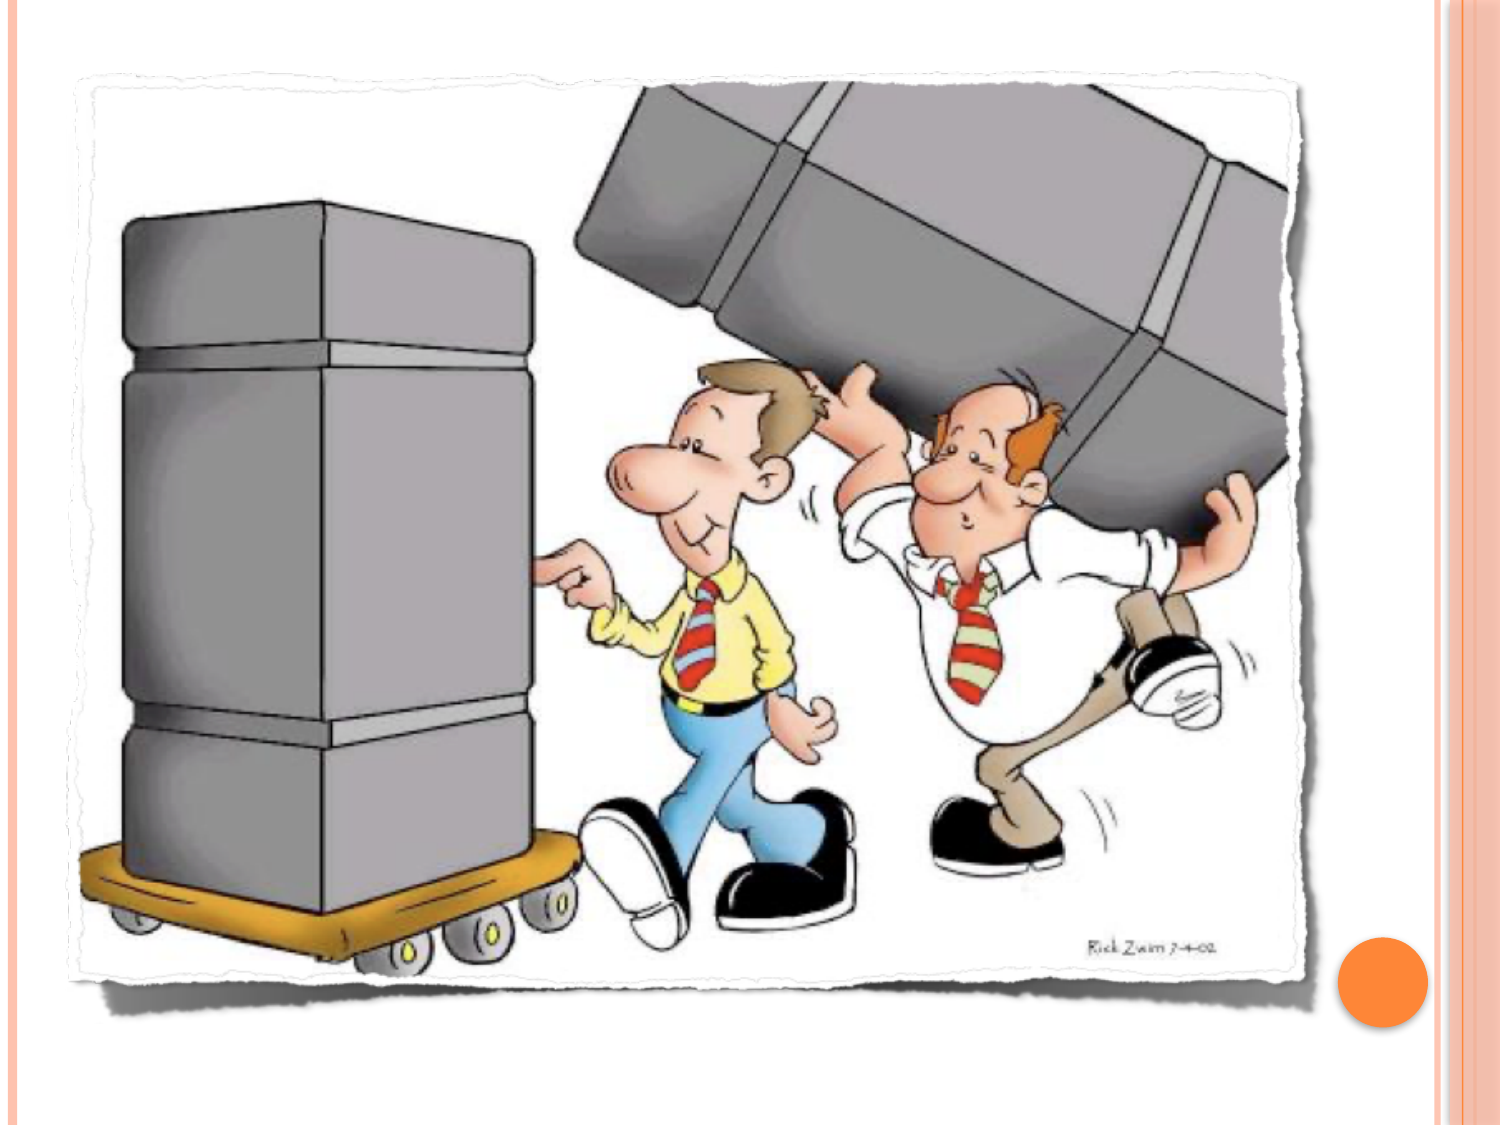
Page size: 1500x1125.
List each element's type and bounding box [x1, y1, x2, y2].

picture [64, 65, 1324, 1024]
